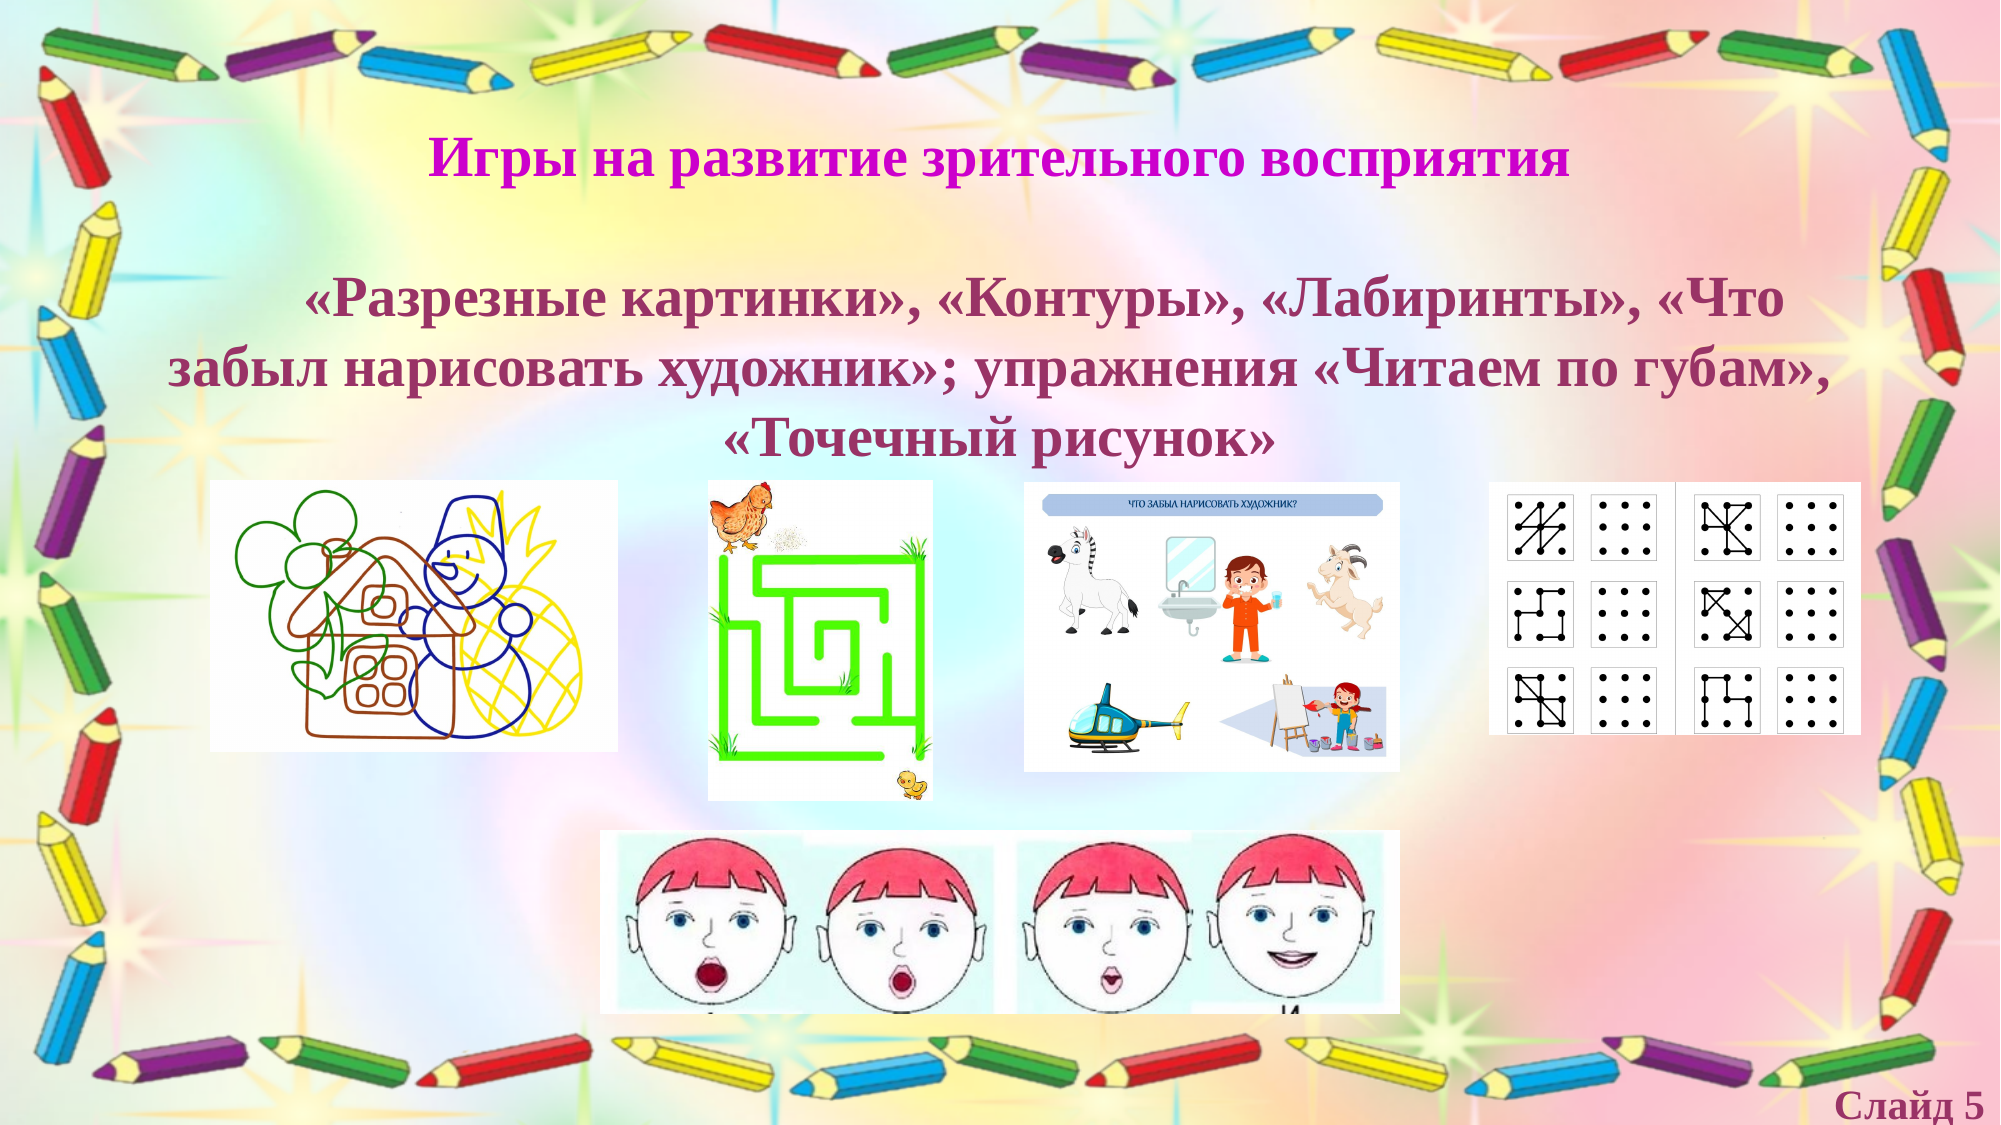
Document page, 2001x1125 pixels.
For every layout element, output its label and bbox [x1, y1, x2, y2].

text_box [0, 0, 2000, 1125]
